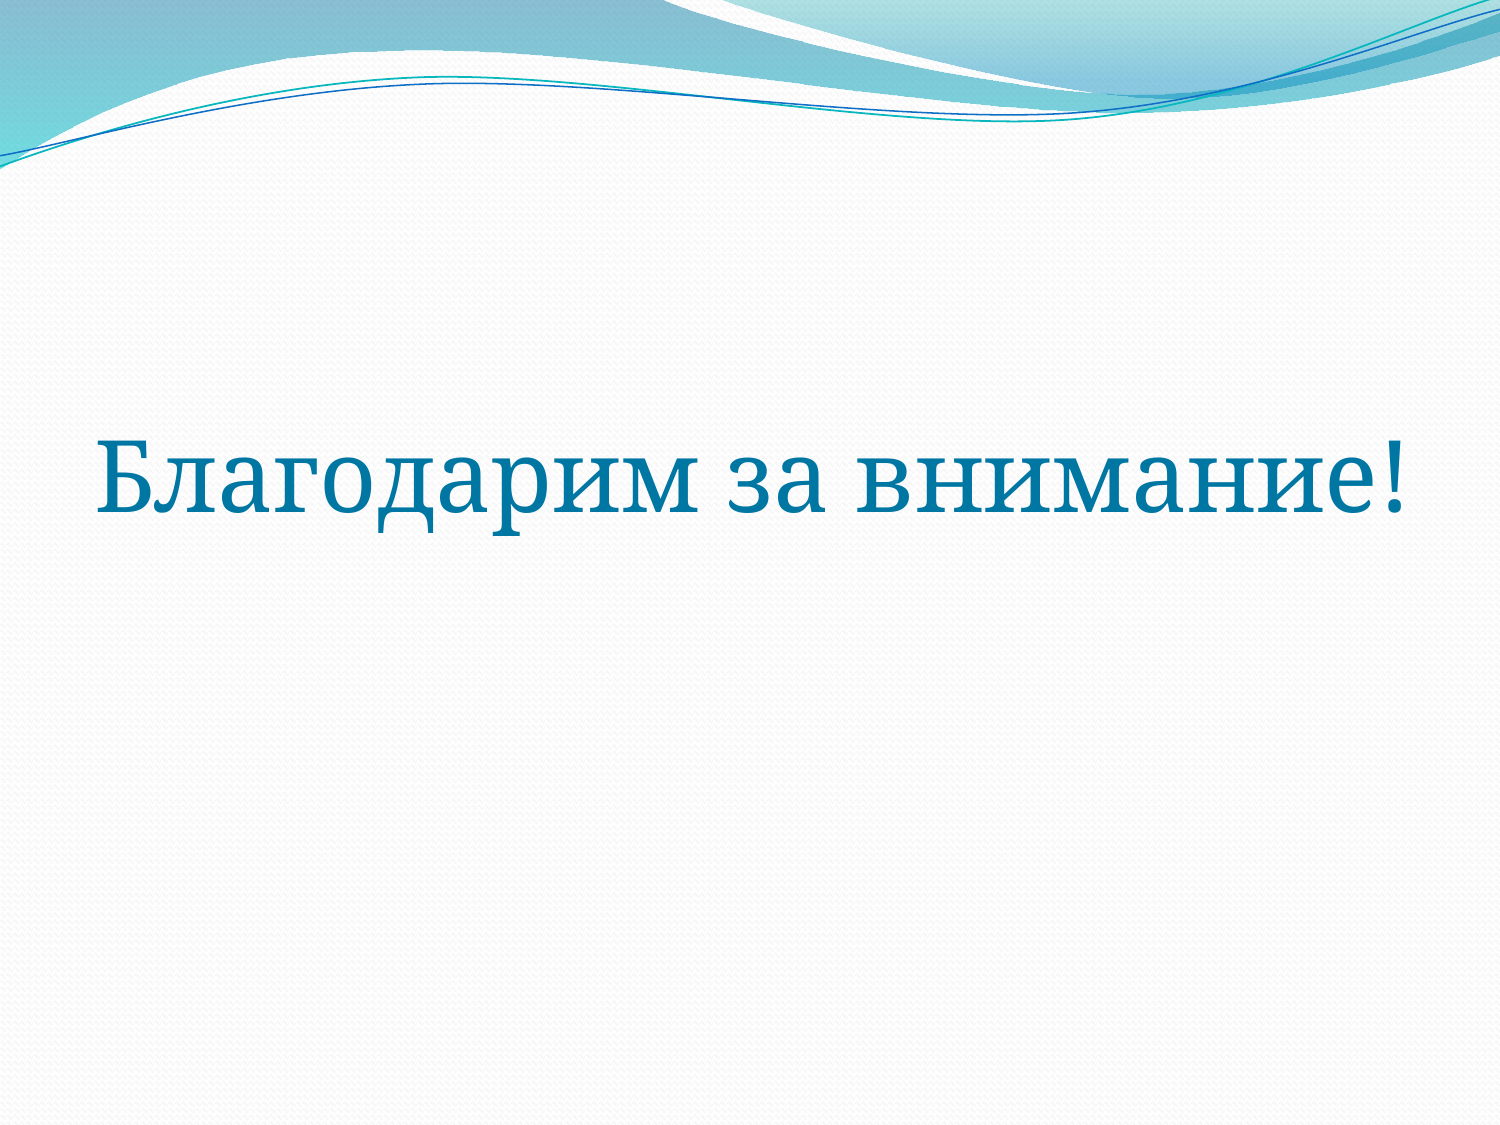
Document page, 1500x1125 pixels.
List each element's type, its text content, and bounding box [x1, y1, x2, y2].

list Благодарим за внимание! [58, 404, 1449, 610]
